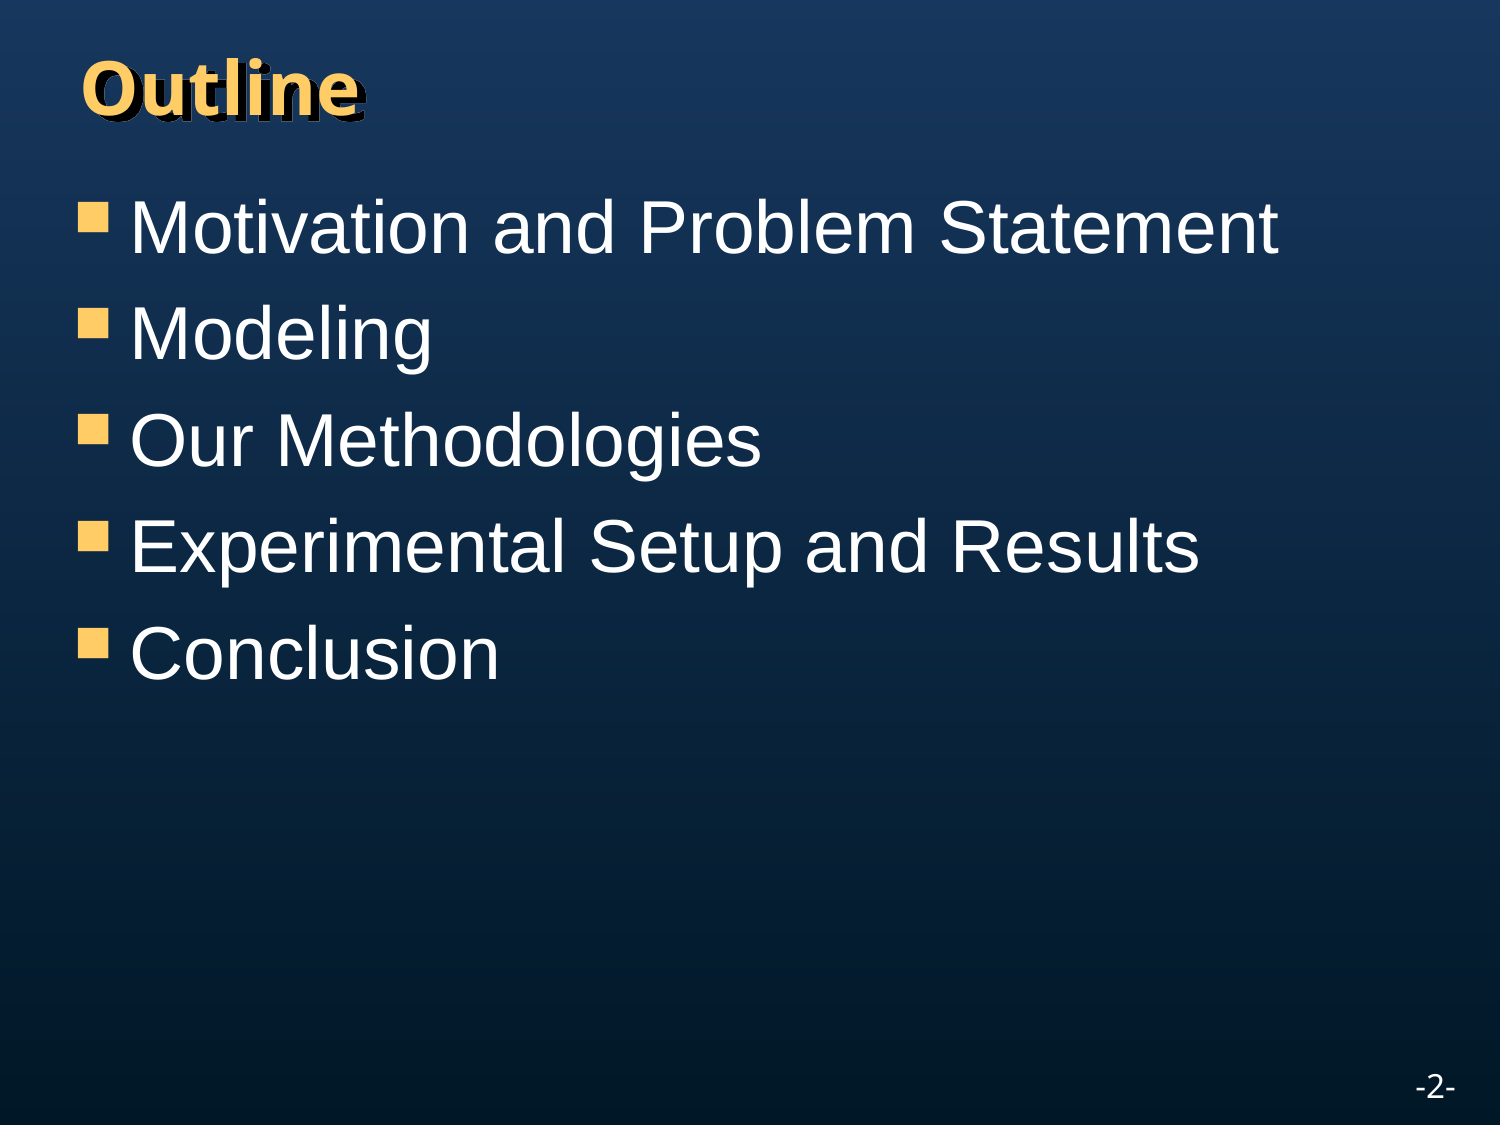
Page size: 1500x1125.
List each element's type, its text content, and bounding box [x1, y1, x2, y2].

title Outline [64, 32, 1458, 149]
list Motivation and Problem Statement Modeling Our Methodologies Experimental Setup and Results Conclusion [58, 184, 1436, 988]
